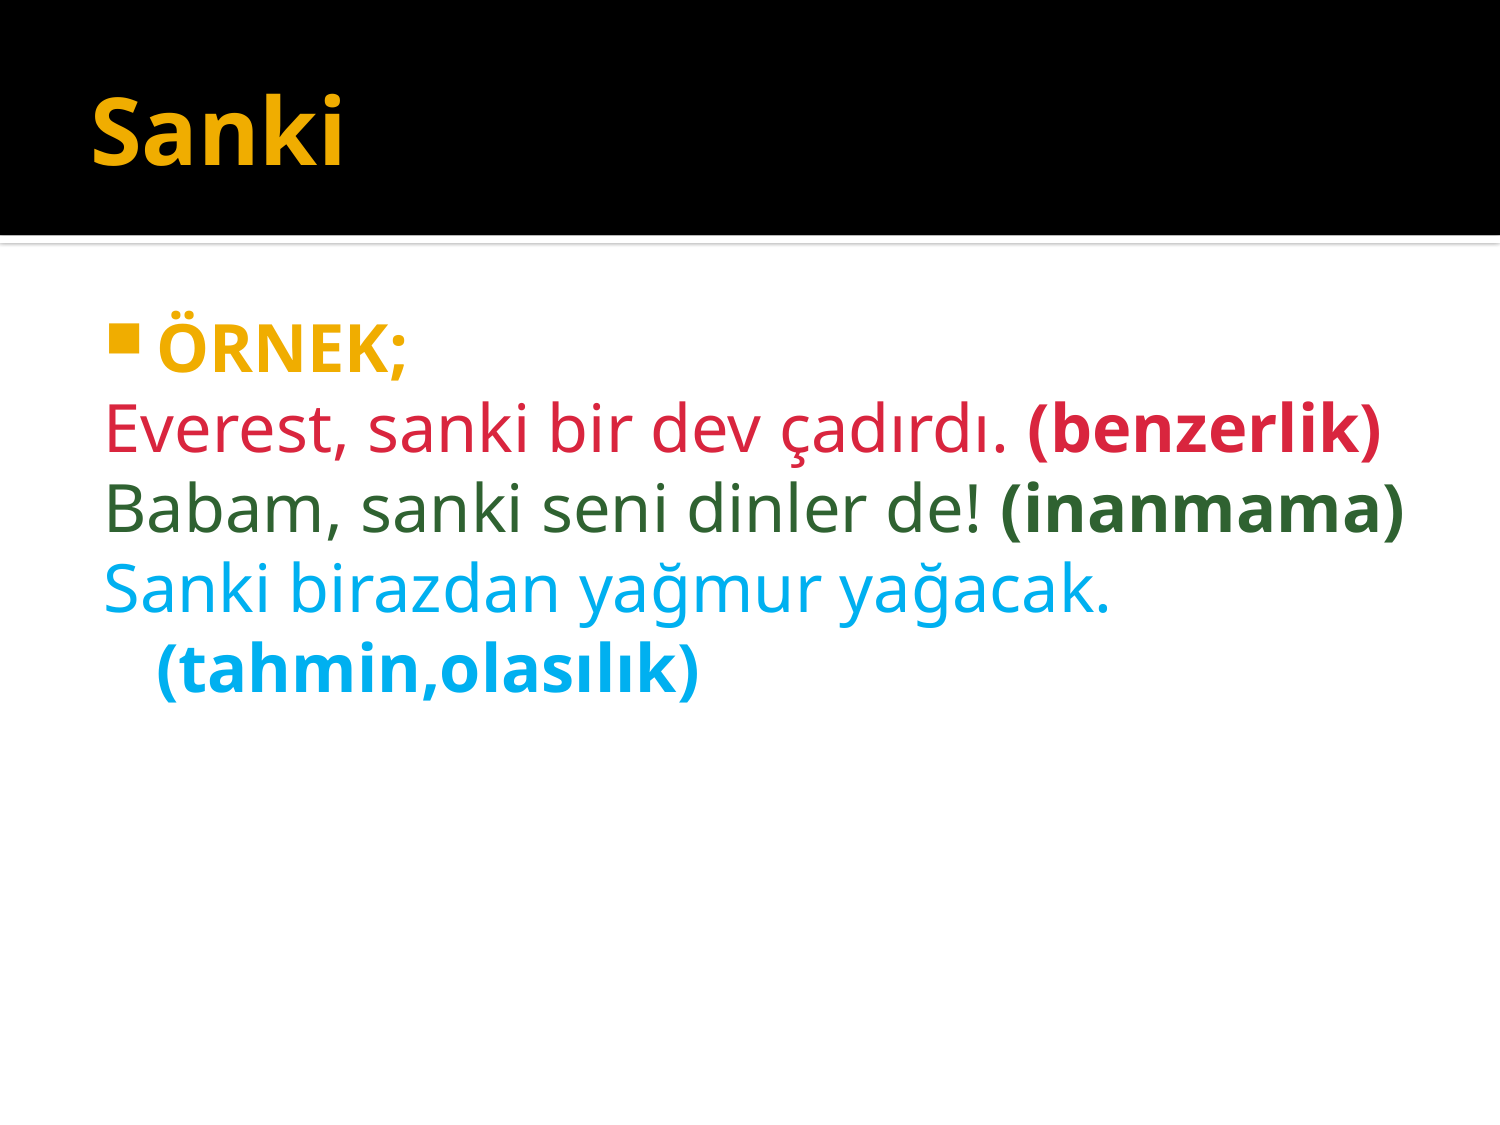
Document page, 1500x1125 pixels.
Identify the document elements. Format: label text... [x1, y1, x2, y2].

title Sanki [75, 25, 1425, 231]
list ÖRNEK; Everest, sanki bir dev çadırdı. (benzerlik) Babam, sanki seni dinler de! (inanmama) Sanki birazdan yağmur yağacak. (tahmin,olasılık) [75, 291, 1500, 1050]
